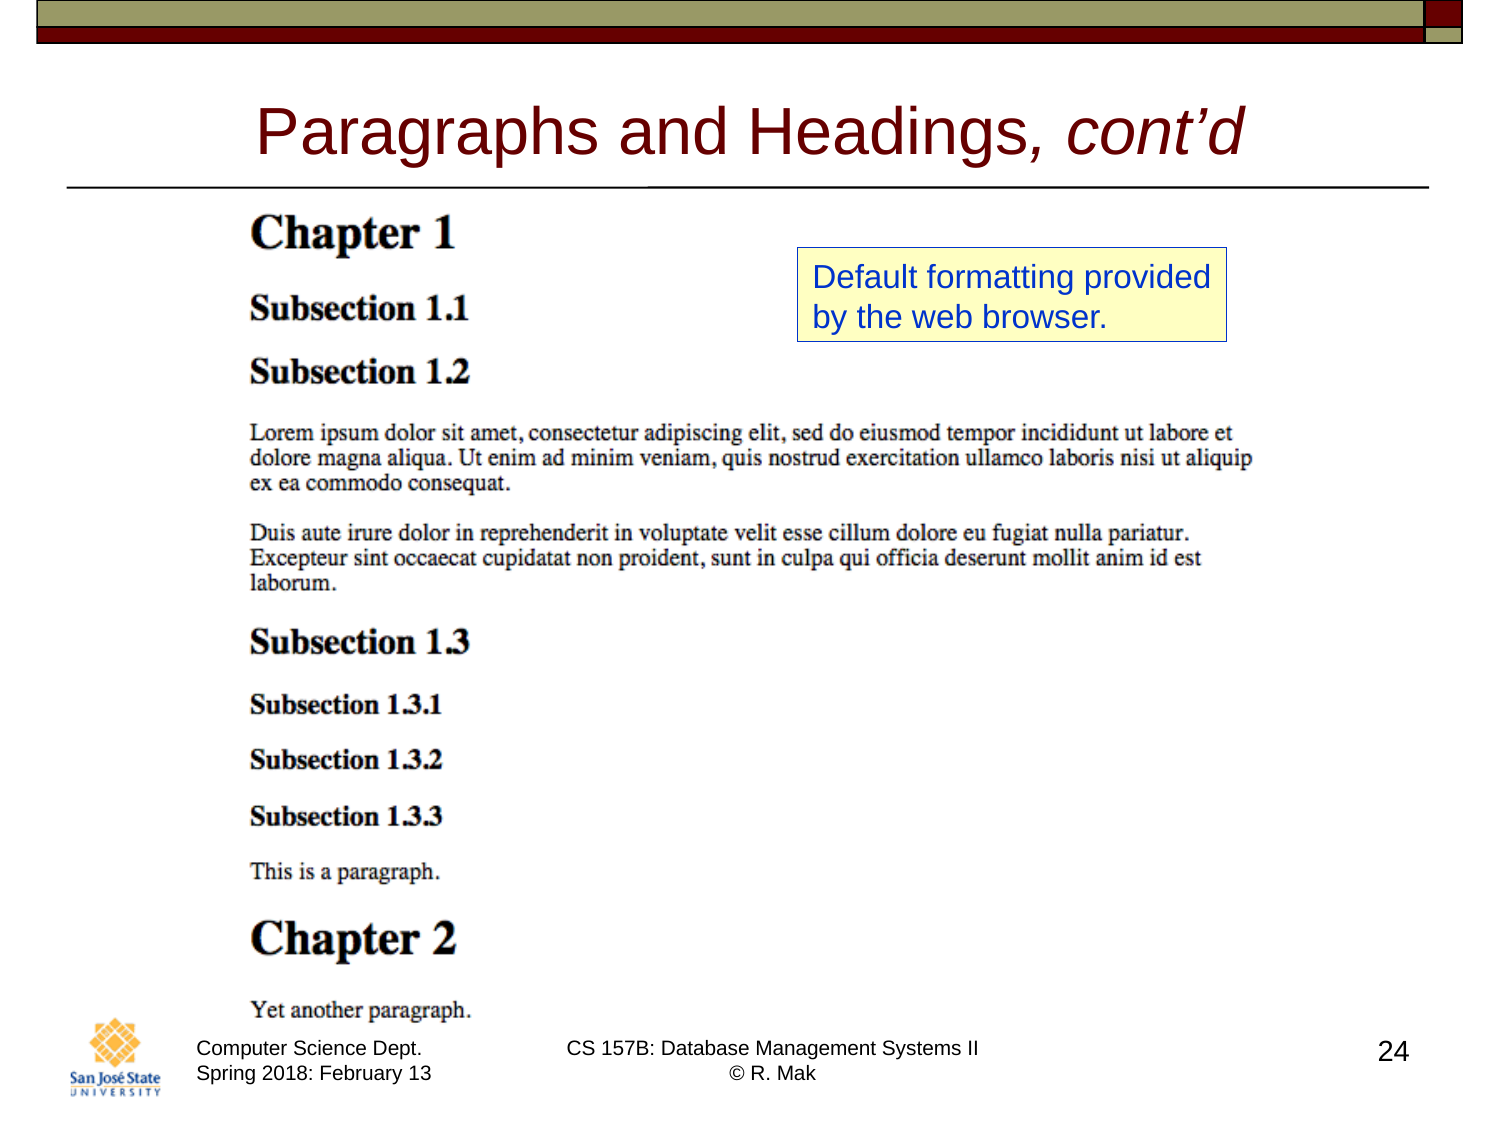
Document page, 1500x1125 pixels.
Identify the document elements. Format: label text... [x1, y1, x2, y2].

picture [239, 207, 1264, 1038]
picture [60, 1012, 166, 1112]
title Paragraphs and Headings, cont’d [75, 67, 1425, 175]
slide_number 24 [1305, 1025, 1425, 1100]
